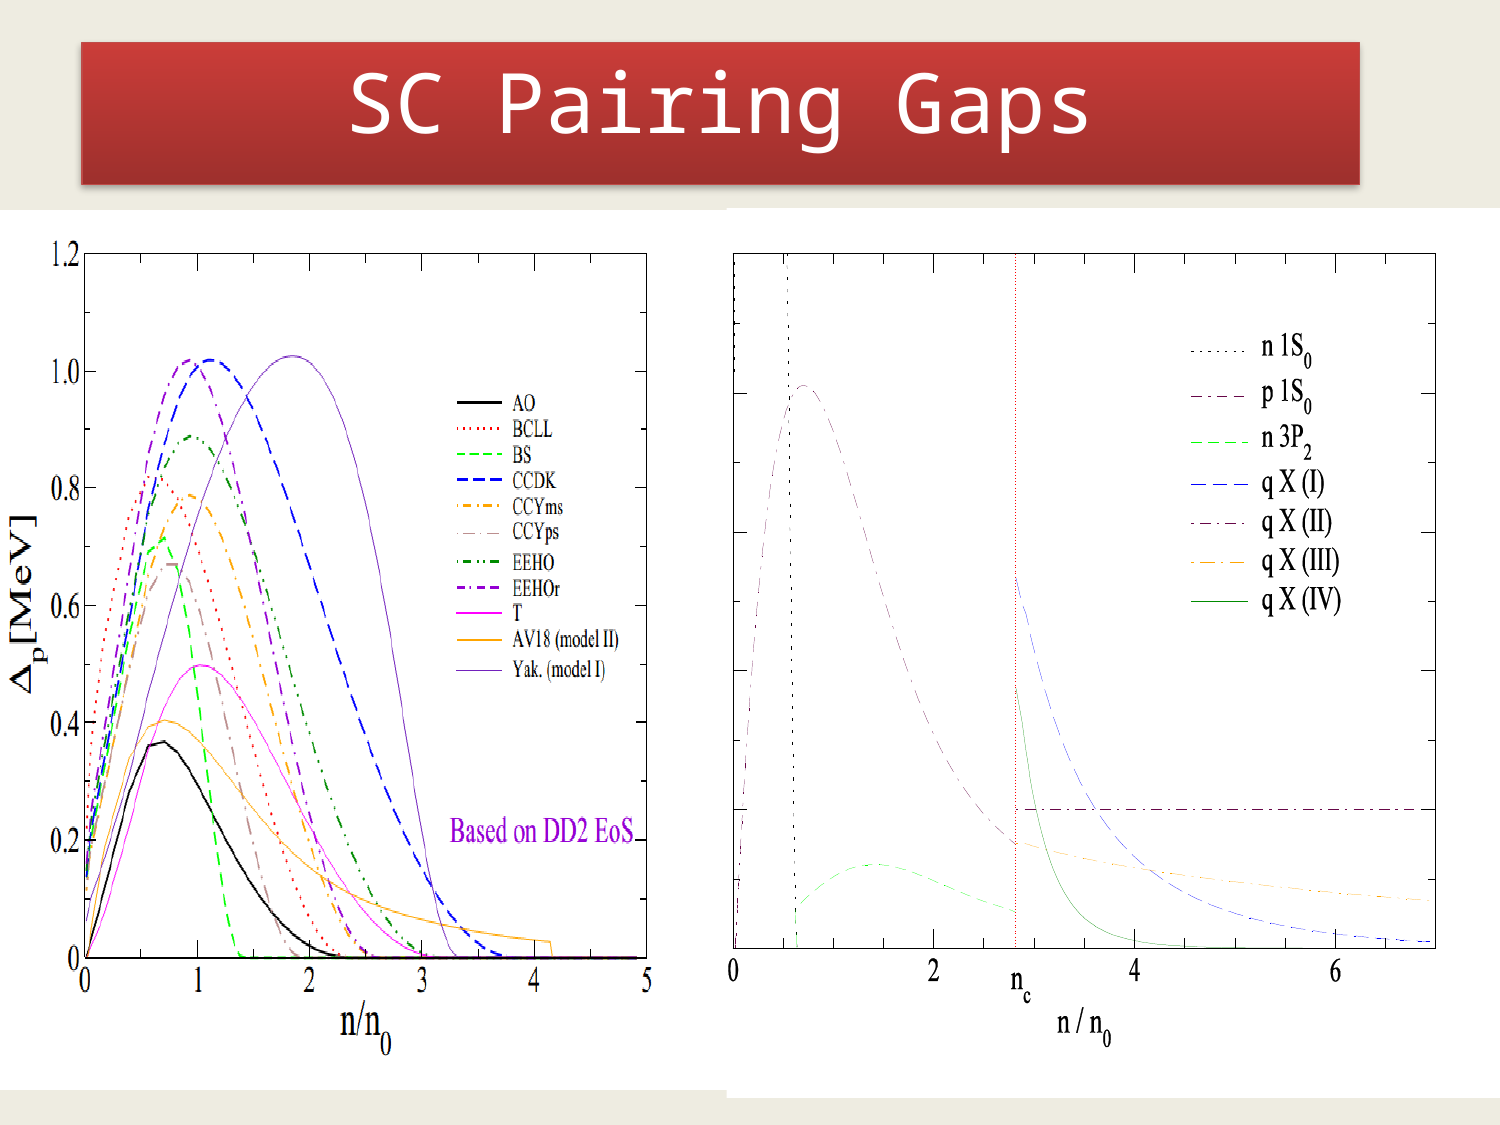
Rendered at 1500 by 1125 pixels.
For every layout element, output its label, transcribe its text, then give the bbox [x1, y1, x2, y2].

picture [726, 207, 1500, 1099]
text_box SC Pairing Gaps [81, 42, 1360, 185]
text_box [0, 210, 727, 1091]
